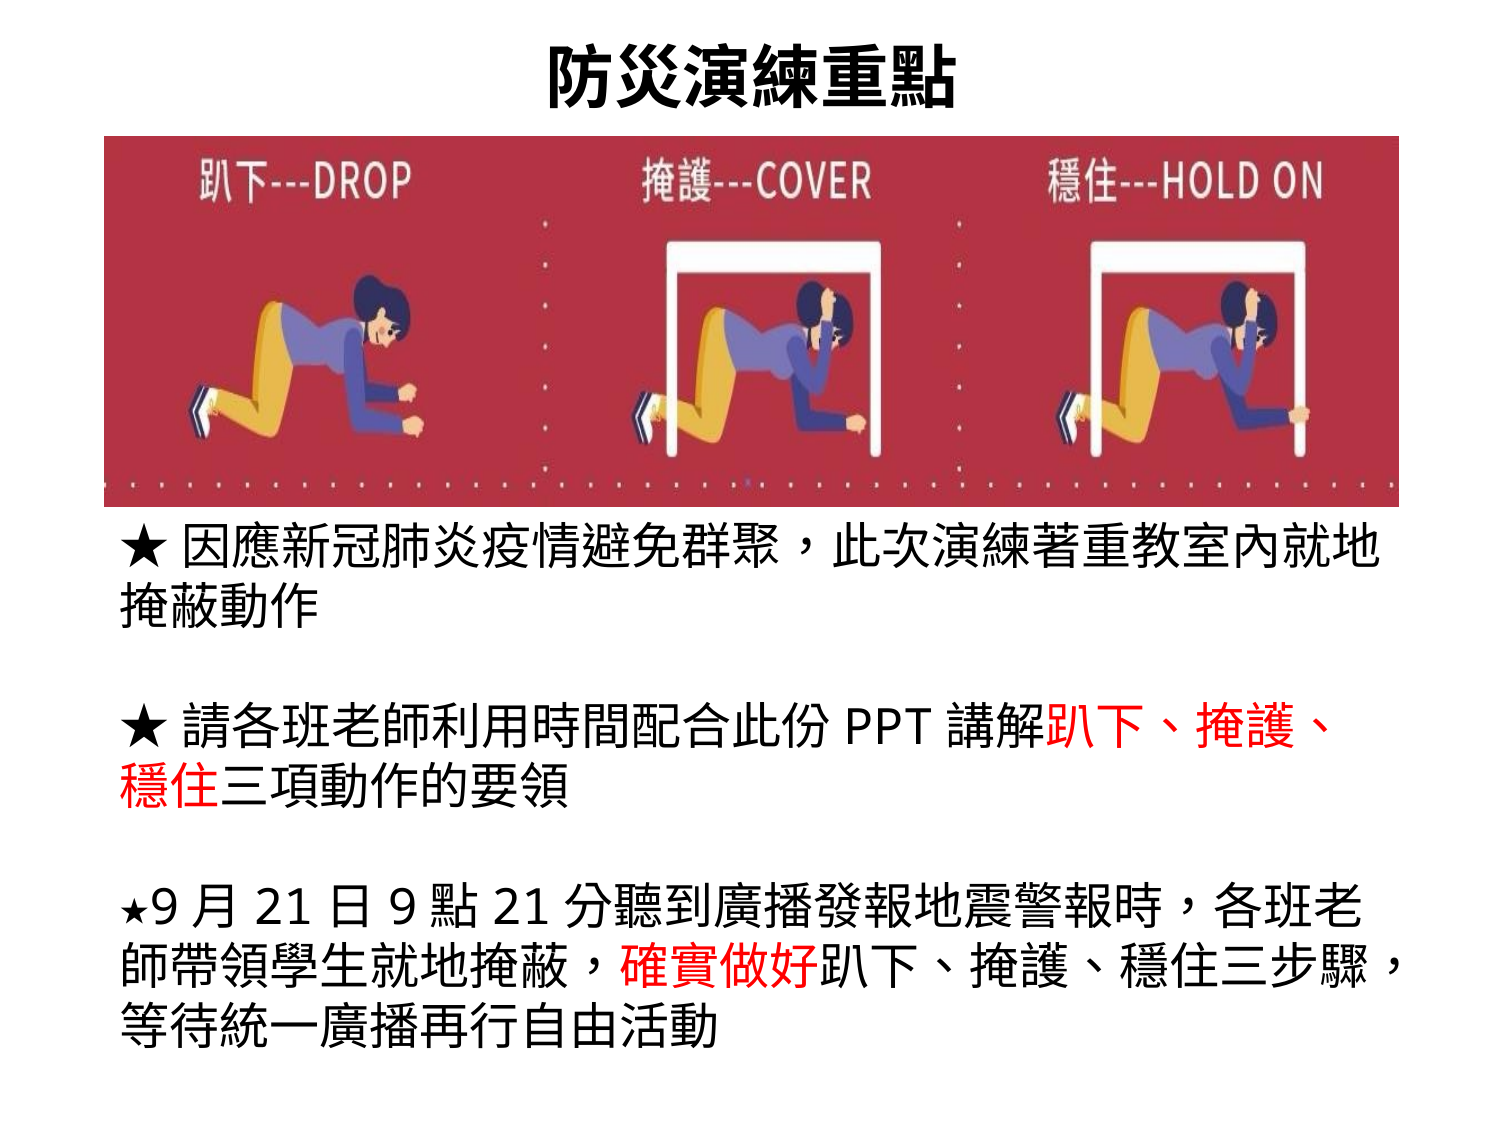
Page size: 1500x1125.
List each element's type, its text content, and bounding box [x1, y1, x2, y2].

picture [104, 136, 1399, 507]
title 防災演練重點 [104, 0, 1399, 136]
text_box ★因應新冠肺炎疫情避免群聚，此次演練著重教室內就地掩蔽動作 ★請各班老師利用時間配合此份PPT講解趴下、掩護、穩住三項動作的要領 ★9月21日9點21分聽到廣播發報地震警報時，各班老師帶領學生就地掩蔽，確實做好趴下、掩護、穩住三步驟，等待統一廣播再行自由活動 [104, 507, 1399, 1062]
